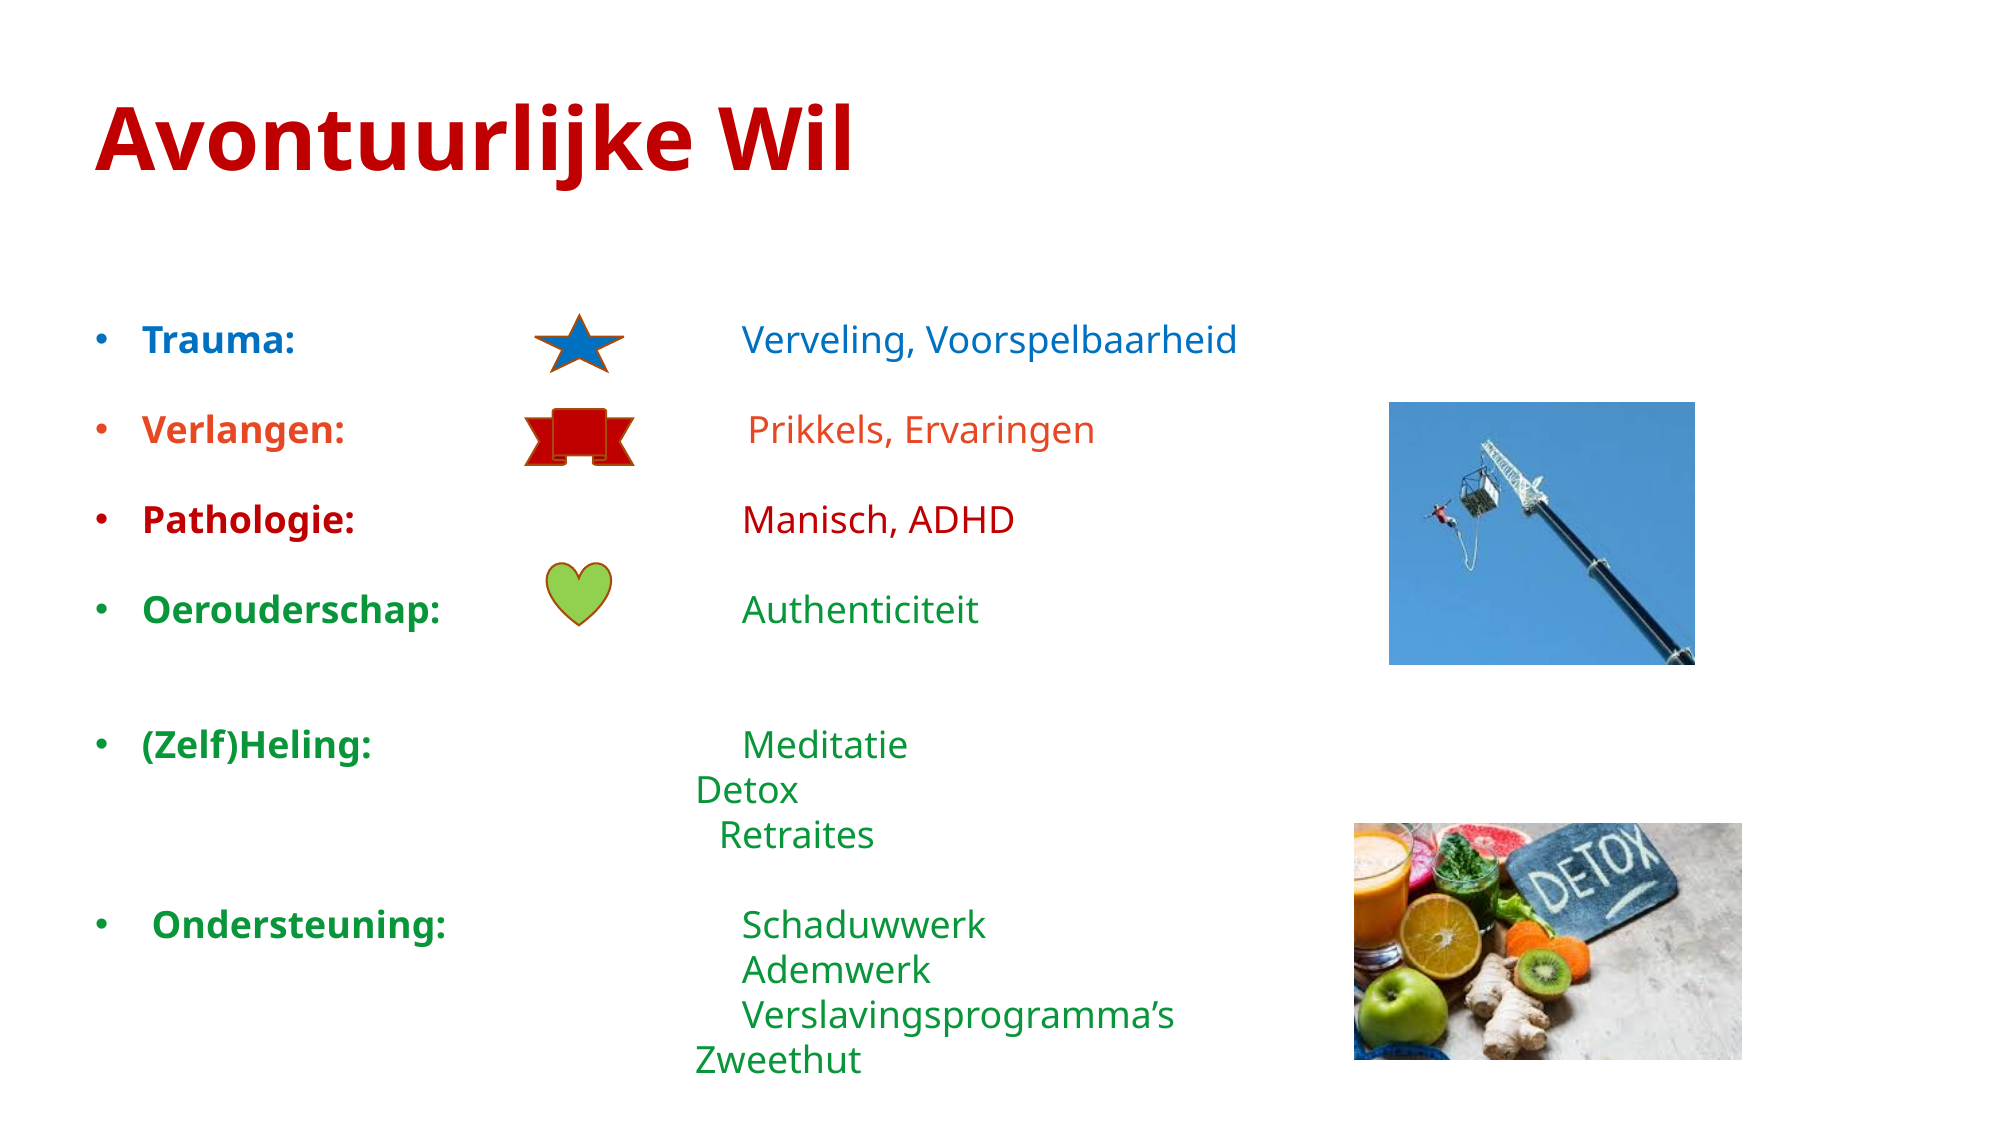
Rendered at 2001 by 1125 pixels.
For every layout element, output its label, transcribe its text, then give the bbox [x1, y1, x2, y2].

picture [1353, 823, 1742, 1060]
text_box Avontuurlijke Wil [80, 75, 1781, 340]
text_box [545, 562, 613, 627]
picture [1389, 402, 1695, 665]
text_box Trauma: Verveling, Voorspelbaarheid Verlangen: Prikkels, Ervaringen Pathologie: Manisch, ADHD Oerouderschap: Authenticiteit (Zelf)Heling: Meditatie Detox Retraites Ondersteuning: Schaduwwerk Ademwerk Verslavingsprogramma’s Zweethut [80, 263, 1527, 1125]
text_box [534, 313, 625, 374]
text_box [524, 408, 635, 466]
